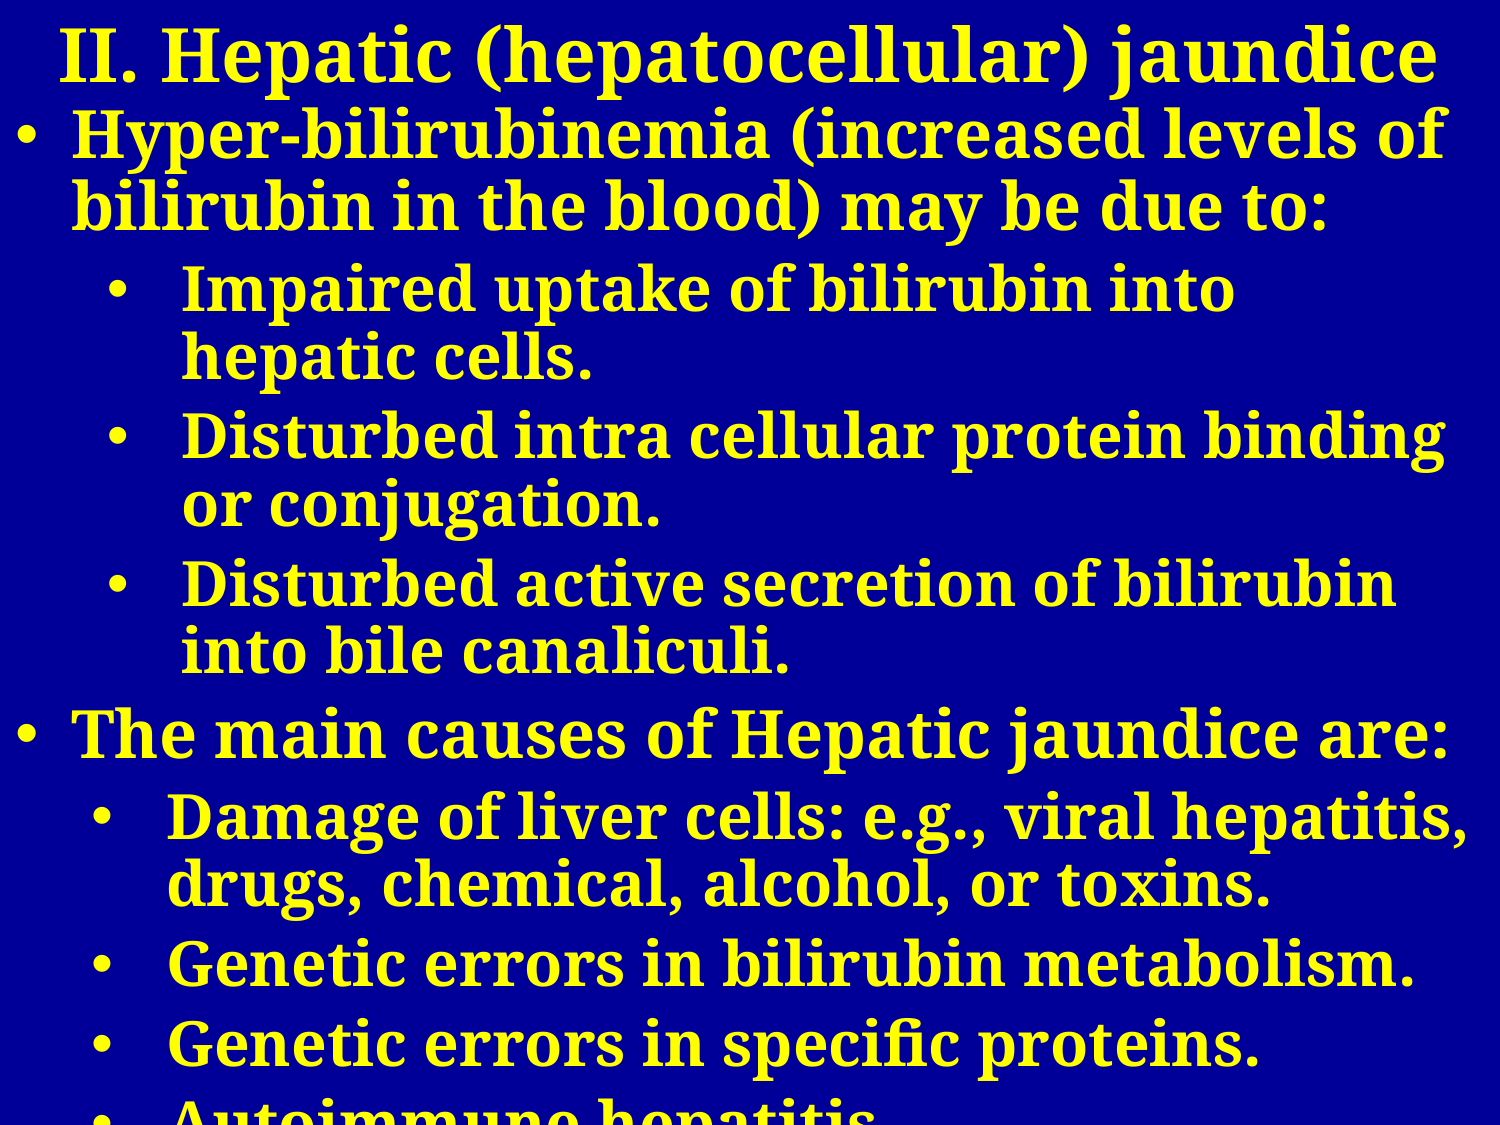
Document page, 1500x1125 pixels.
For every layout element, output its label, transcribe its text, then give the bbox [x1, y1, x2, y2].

list Hyper-bilirubinemia (increased levels of bilirubin in the blood) may be due to: Impaired uptake of bilirubin into hepatic cells. Disturbed intra cellular protein binding or conjugation. Disturbed active secretion of bilirubin into bile canaliculi. The main causes of Hepatic jaundice are: Damage of liver cells: e.g., viral hepatitis, drugs, chemical, alcohol, or toxins. Genetic errors in bilirubin metabolism. Genetic errors in specific proteins. Autoimmune hepatitis. [0, 93, 1500, 1125]
text_box II. Hepatic (hepatocellular) jaundice [44, 0, 1456, 93]
